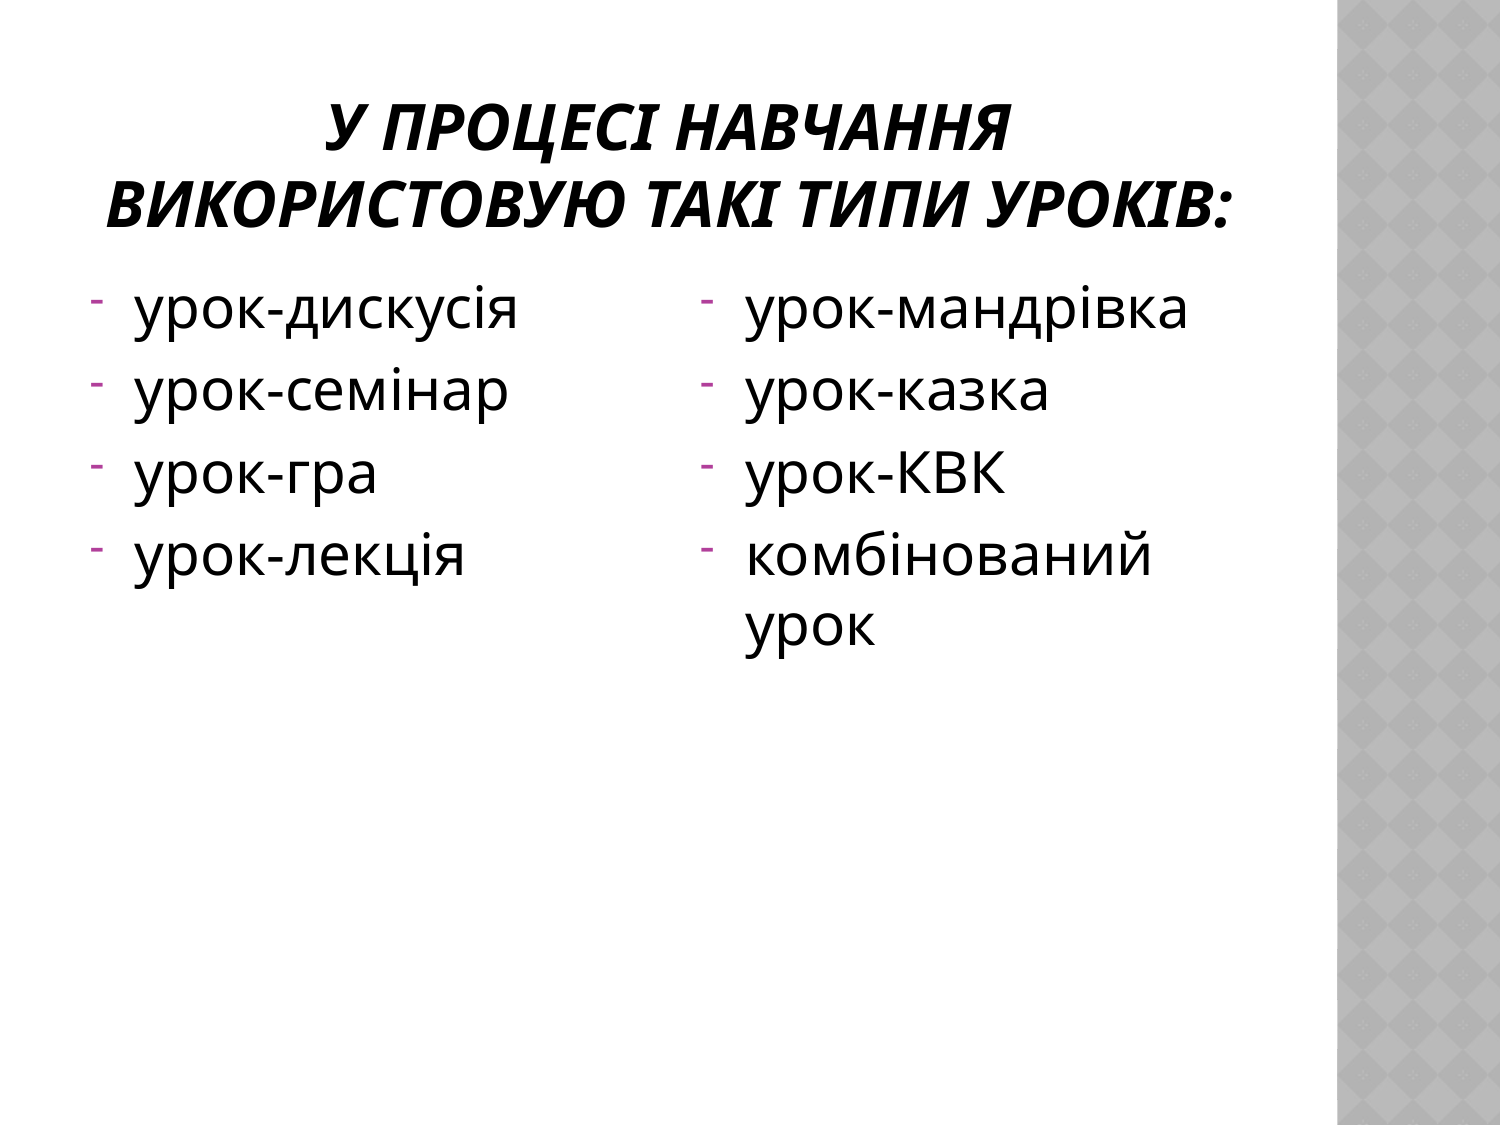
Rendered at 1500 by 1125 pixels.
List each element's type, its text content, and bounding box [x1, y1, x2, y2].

list урок-дискусія урок-семінар урок-гра урок-лекція [75, 262, 653, 1005]
title У процесі навчання використовую такі типи уроків: [75, 52, 1263, 240]
list урок-мандрівка урок-казка урок-КВК комбінований урок [685, 262, 1263, 1005]
